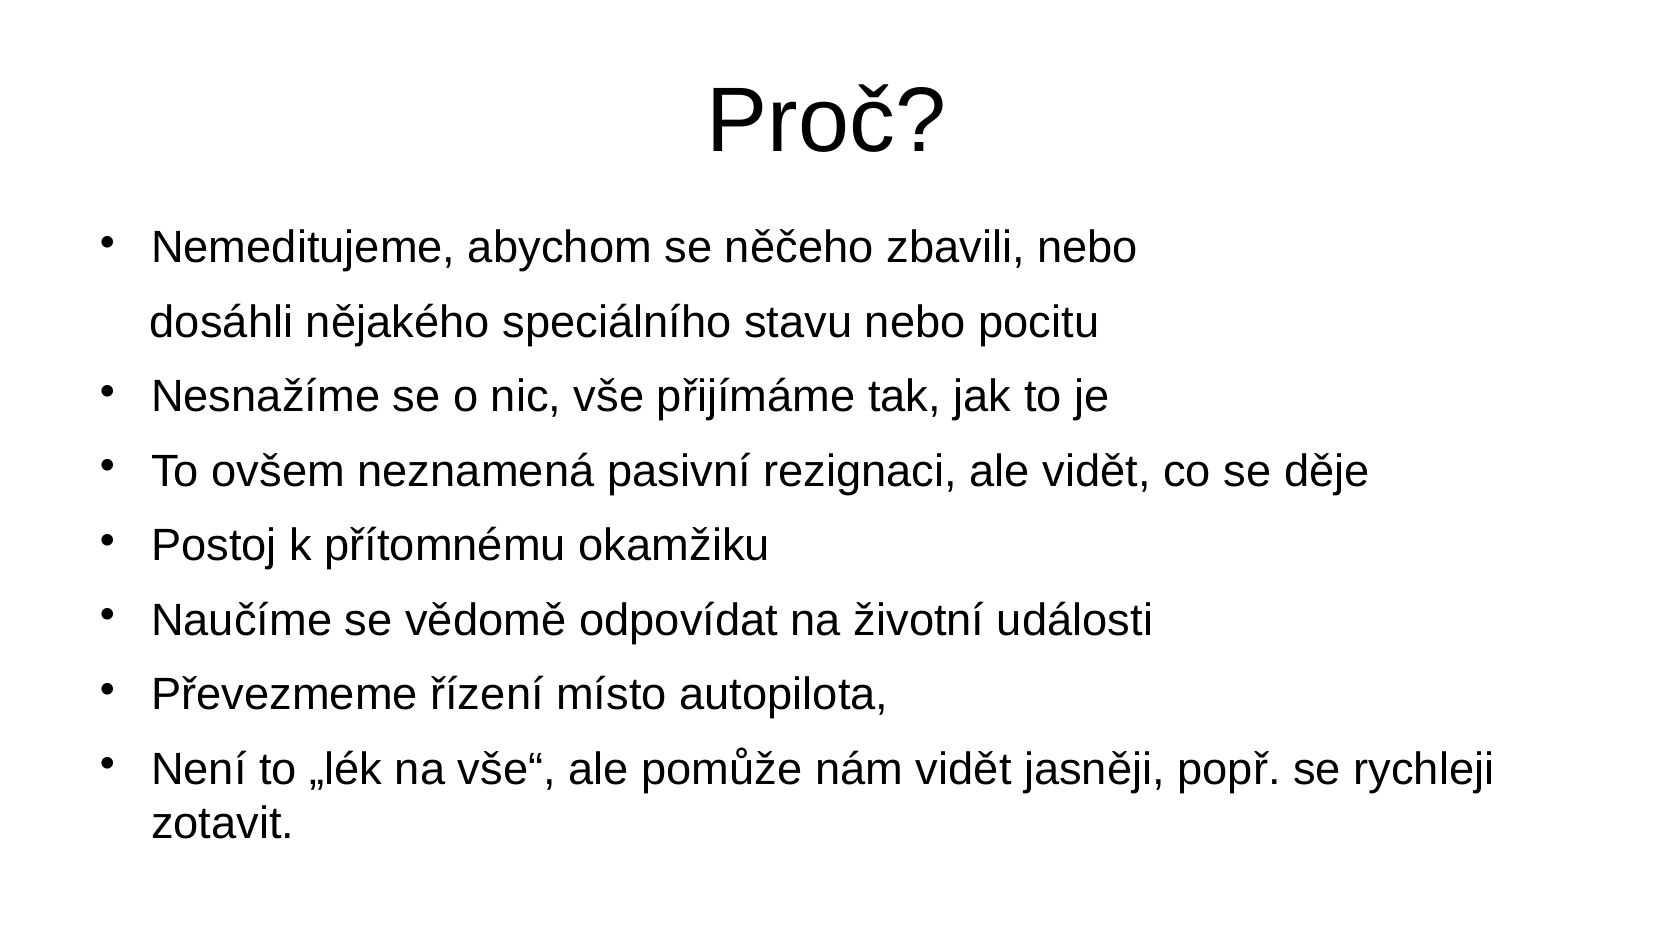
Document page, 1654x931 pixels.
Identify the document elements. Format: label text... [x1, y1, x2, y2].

title Proč? [82, 37, 1571, 192]
list Nemeditujeme, abychom se něčeho zbavili, nebo dosáhli nějakého speciálního stavu nebo pocitu Nesnažíme se o nic, vše přijímáme tak, jak to je To ovšem neznamená pasivní rezignaci, ale vidět, co se děje Postoj k přítomnému okamžiku Naučíme se vědomě odpovídat na životní události Převezmeme řízení místo autopilota, Není to „lék na vše“, ale pomůže nám vidět jasněji, popř. se rychleji zotavit. [82, 217, 1595, 856]
